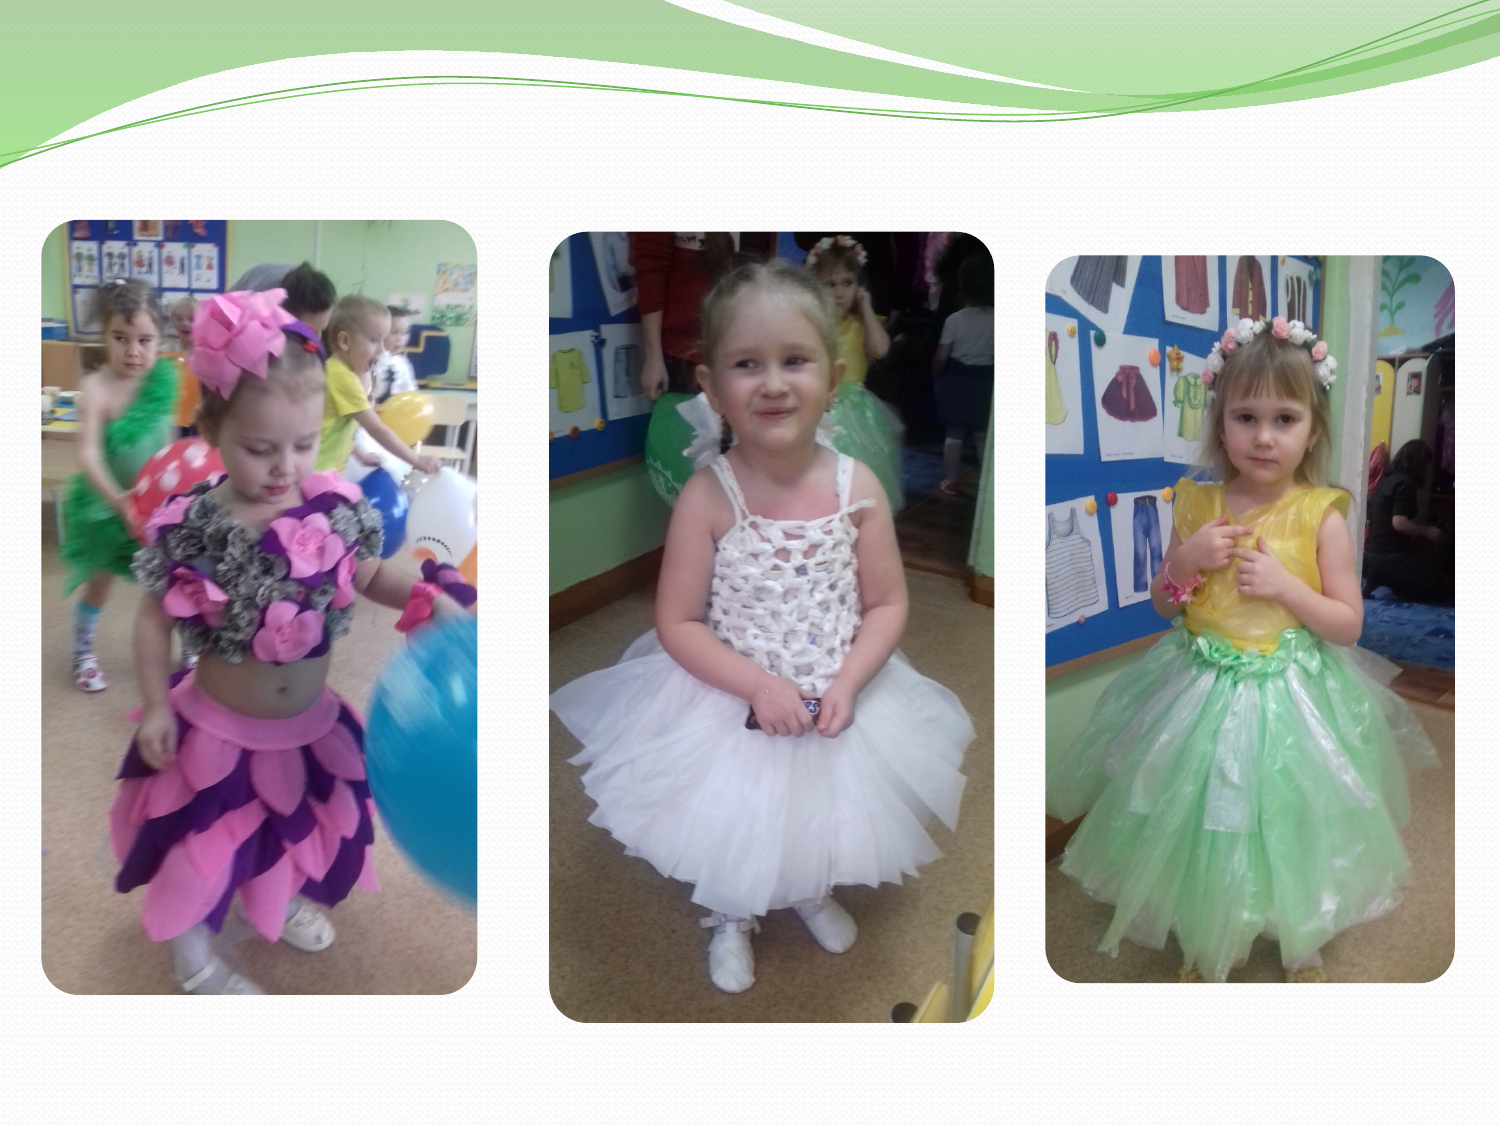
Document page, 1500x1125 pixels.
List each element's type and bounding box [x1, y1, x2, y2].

picture [1045, 835, 1455, 984]
picture [0, 219, 1500, 851]
picture [41, 836, 478, 995]
picture [549, 862, 995, 1023]
